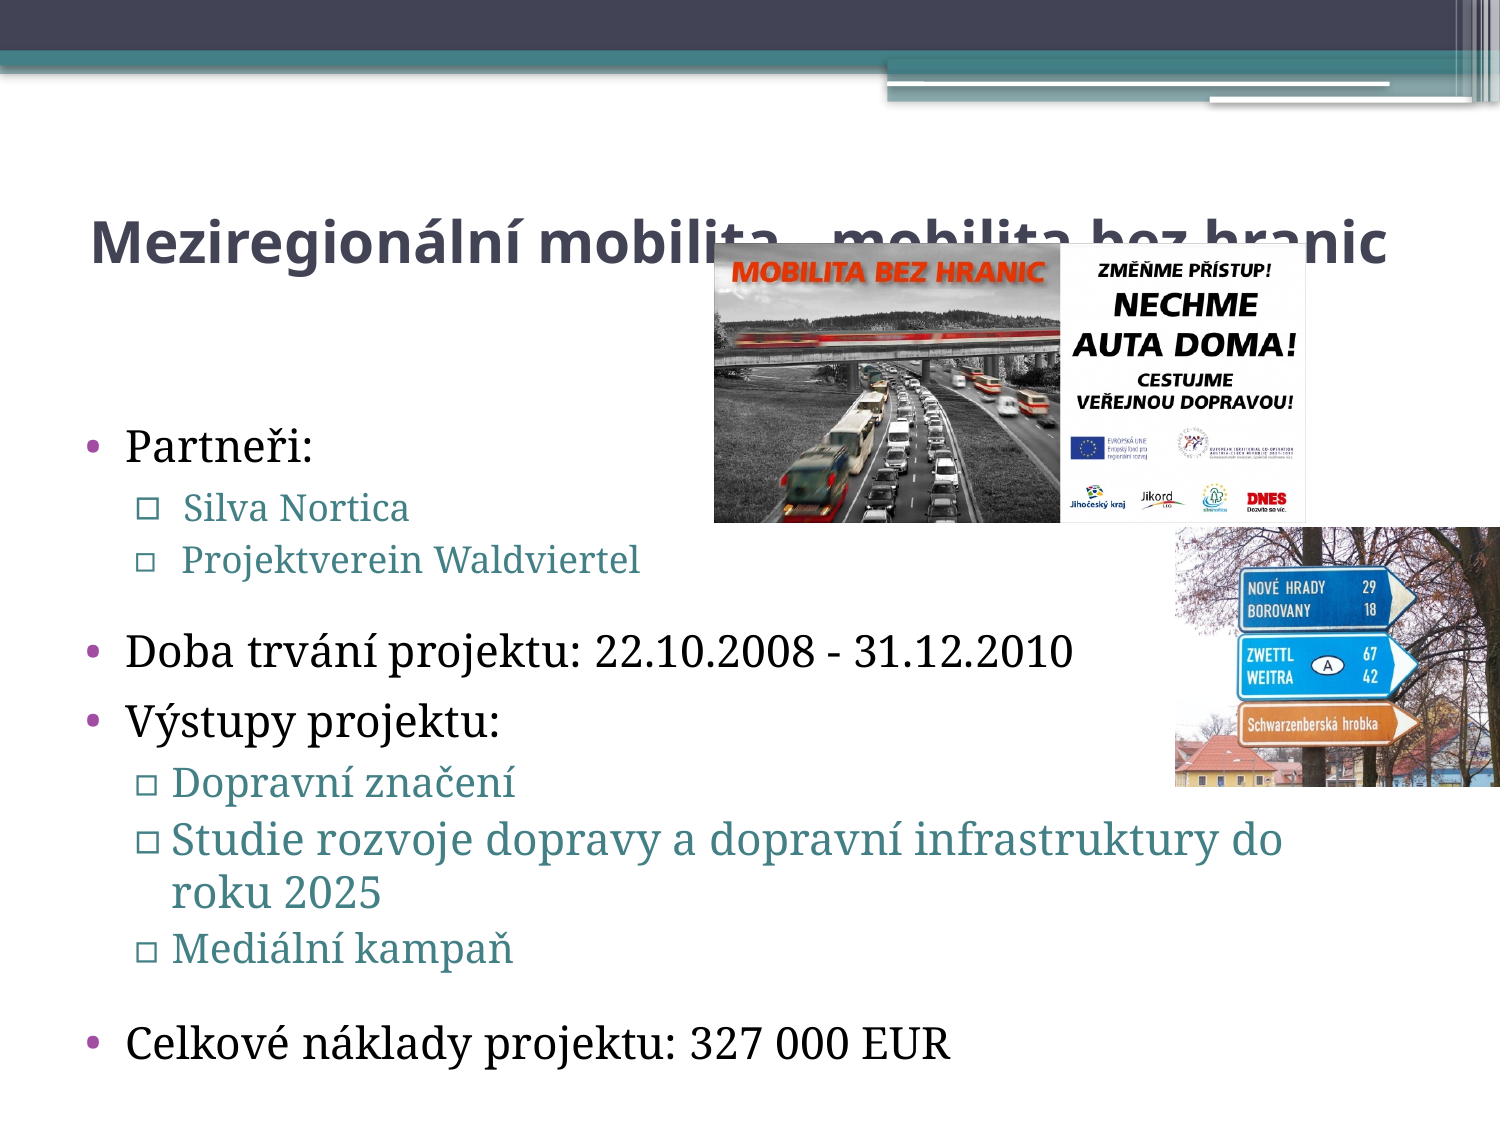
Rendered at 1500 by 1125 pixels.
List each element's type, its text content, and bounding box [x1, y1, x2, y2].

picture [1174, 526, 1500, 788]
picture [714, 243, 1306, 523]
list Partneři: Silva Nortica Projektverein Waldviertel Doba trvání projektu: 22.10.2008 - 31.12.2010 Výstupy projektu: Dopravní značení Studie rozvoje dopravy a dopravní infrastruktury do roku 2025 Mediální kampaň Celkové náklady projektu: 327 000 EUR [53, 373, 1404, 1083]
title Meziregionální mobilita - mobilita bez hranic [75, 187, 1425, 363]
